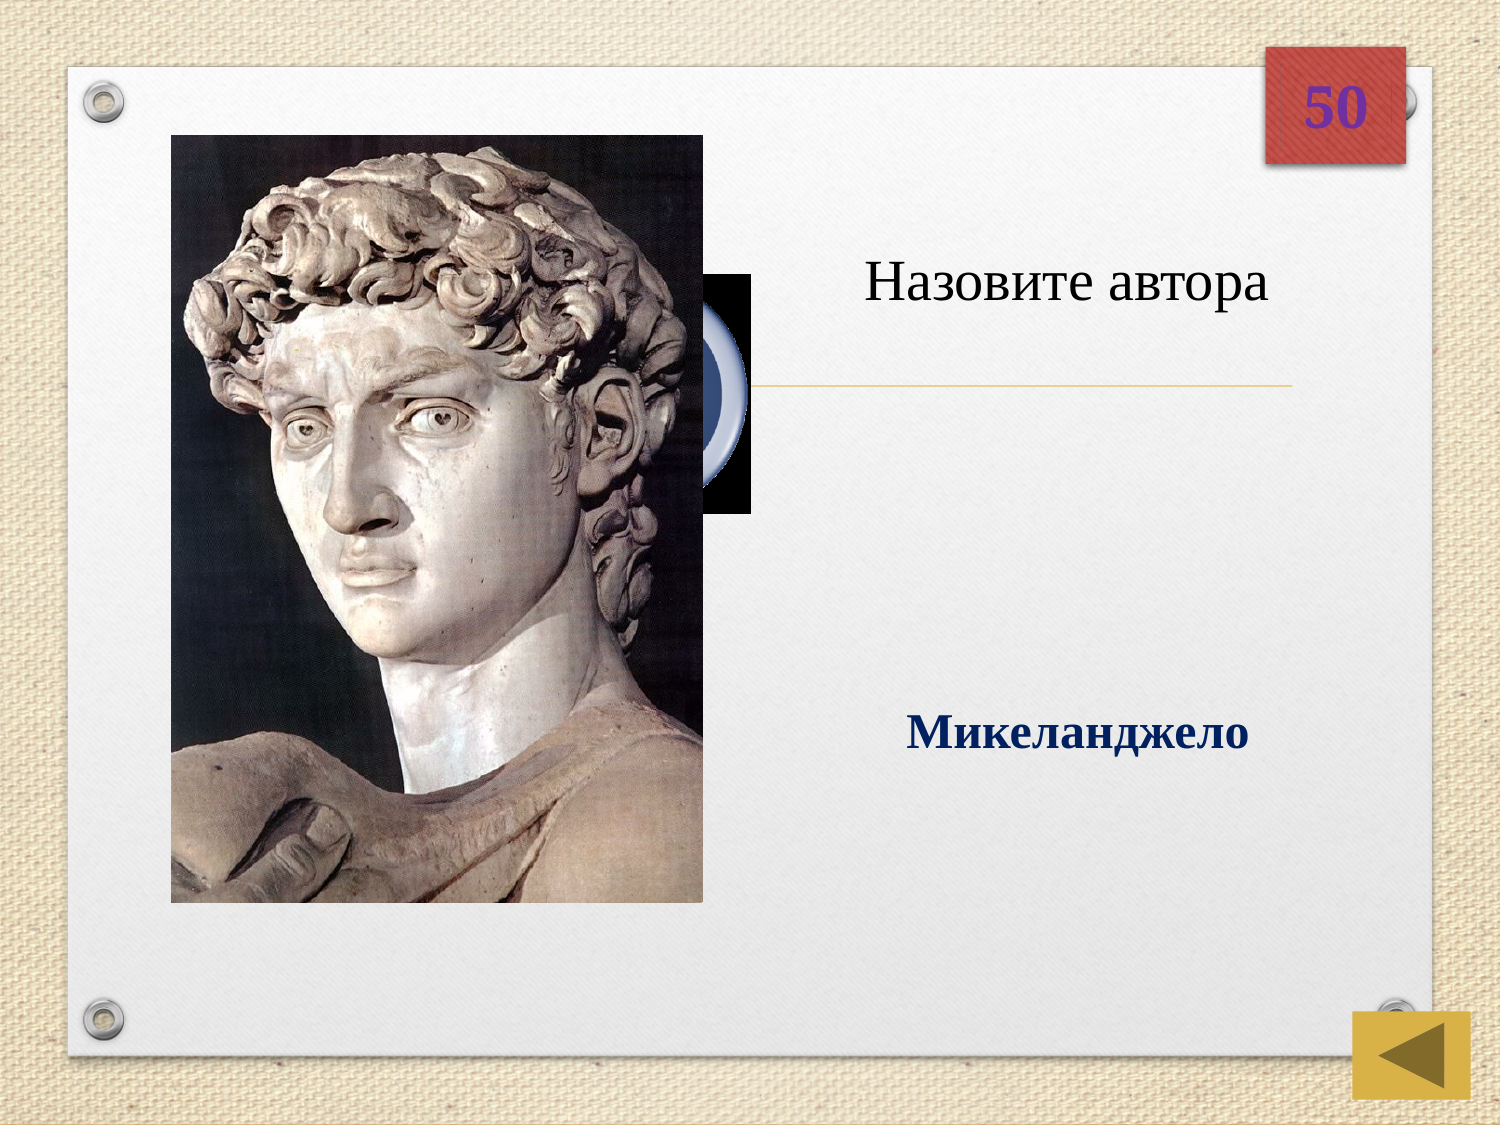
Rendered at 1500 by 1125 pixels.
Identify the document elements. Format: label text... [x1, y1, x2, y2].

picture [0, 0, 1500, 1125]
text_box Микеланджело [890, 691, 1266, 767]
text_box 50 [1265, 46, 1407, 164]
text_box [1352, 1011, 1471, 1100]
text_box Назовите автора [797, 234, 1336, 320]
